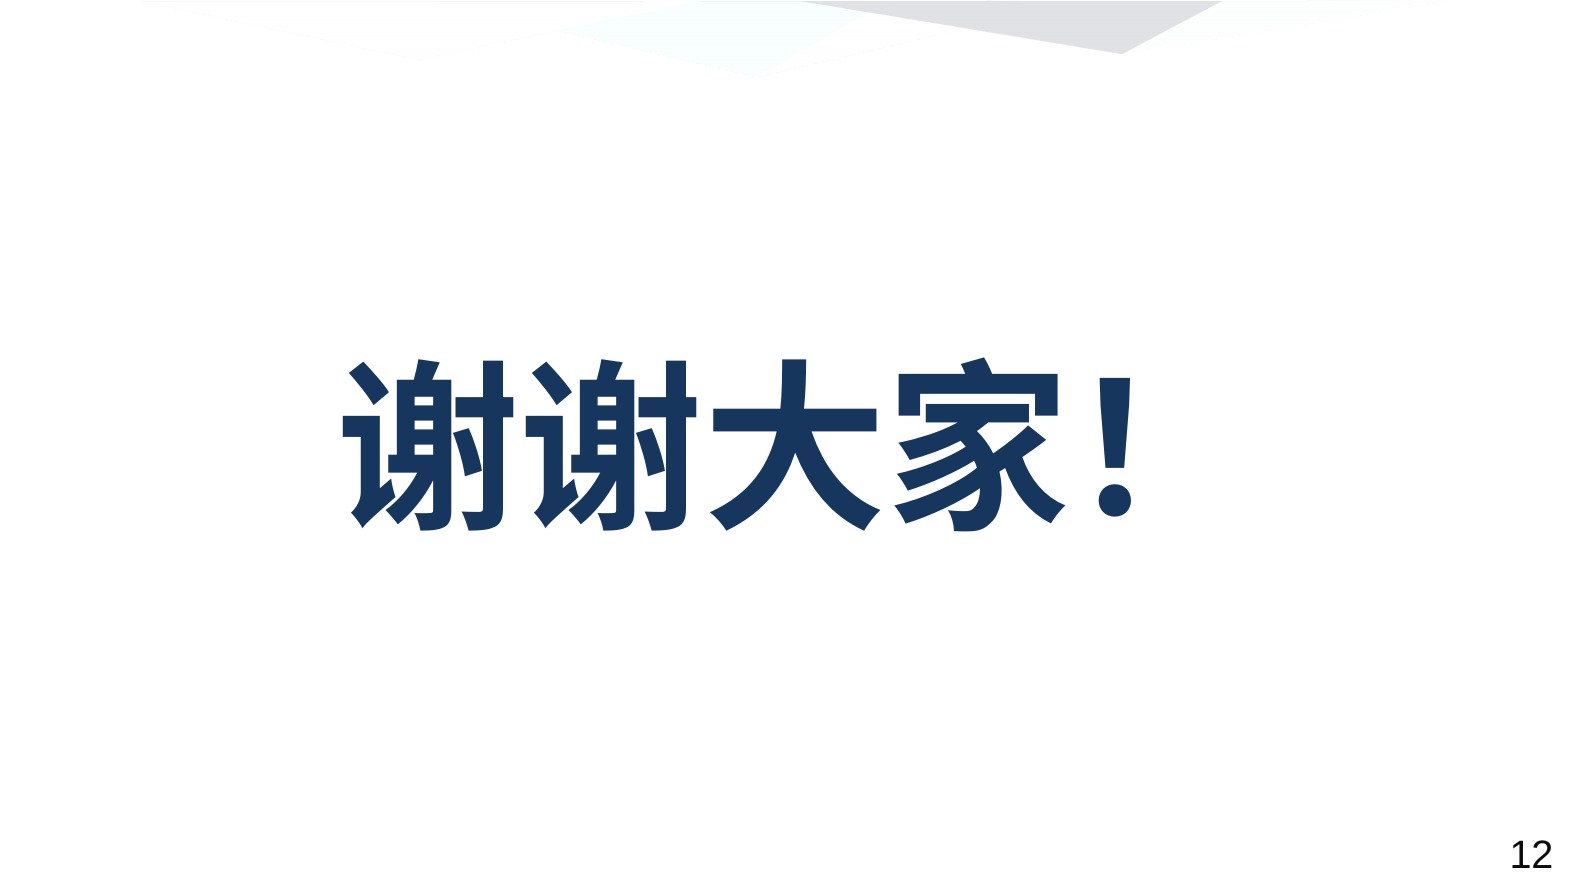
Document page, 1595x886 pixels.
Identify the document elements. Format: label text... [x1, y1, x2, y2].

picture [140, 0, 1450, 77]
text_box 谢谢大家！ [269, 265, 1321, 565]
